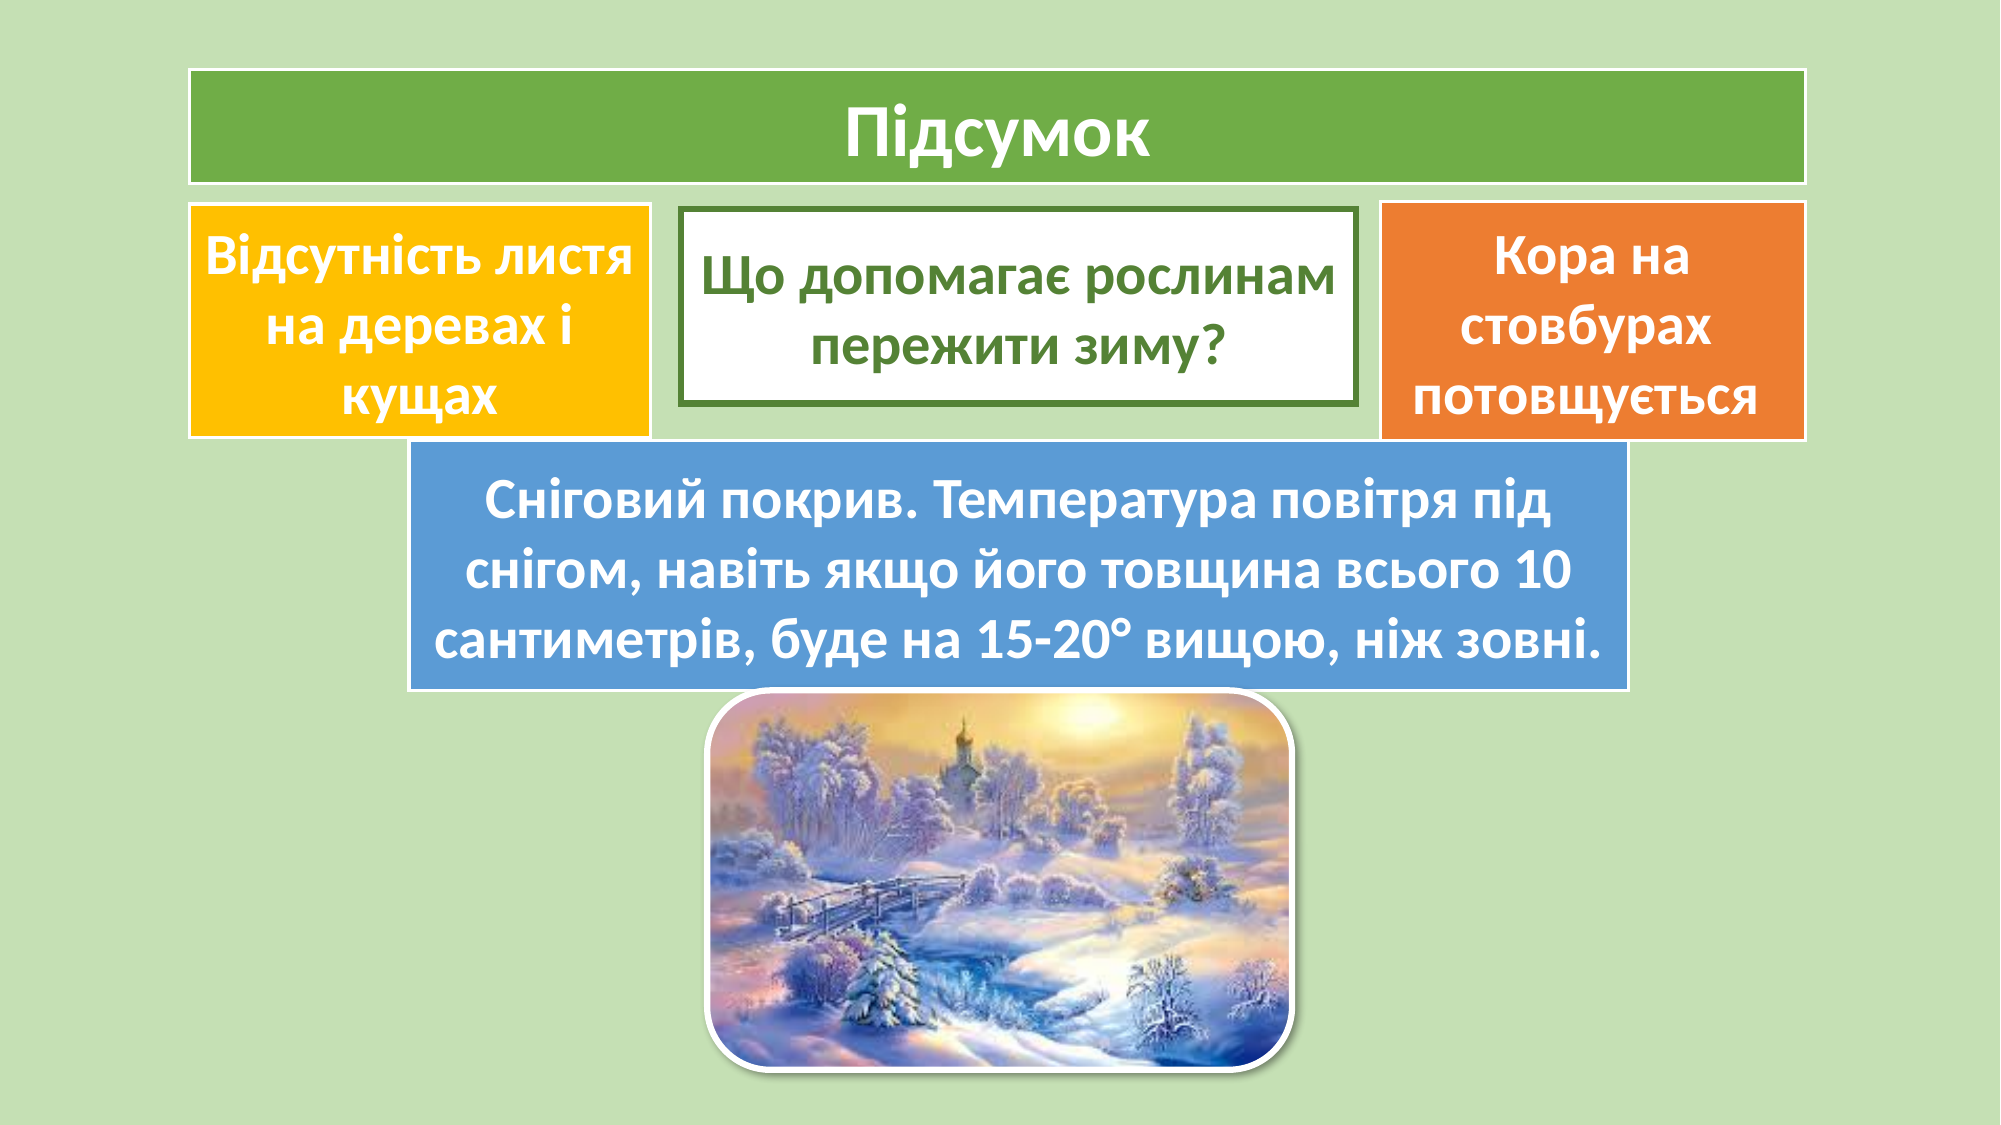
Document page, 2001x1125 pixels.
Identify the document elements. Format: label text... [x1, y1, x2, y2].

text_box Відсутність листя на деревах і кущах [188, 202, 652, 439]
text_box Що допомагає рослинам пережити зиму? [680, 208, 1357, 405]
text_box Сніговий покрив. Температура повітря під снігом, навіть якщо його товщина всього 10 сантиметрів, буде на 15-20° вищою, ніж зовні. [407, 439, 1630, 692]
text_box Кора на стовбурах потовщується [1379, 200, 1807, 442]
text_box Підсумок [188, 68, 1807, 185]
picture [707, 690, 1293, 1070]
